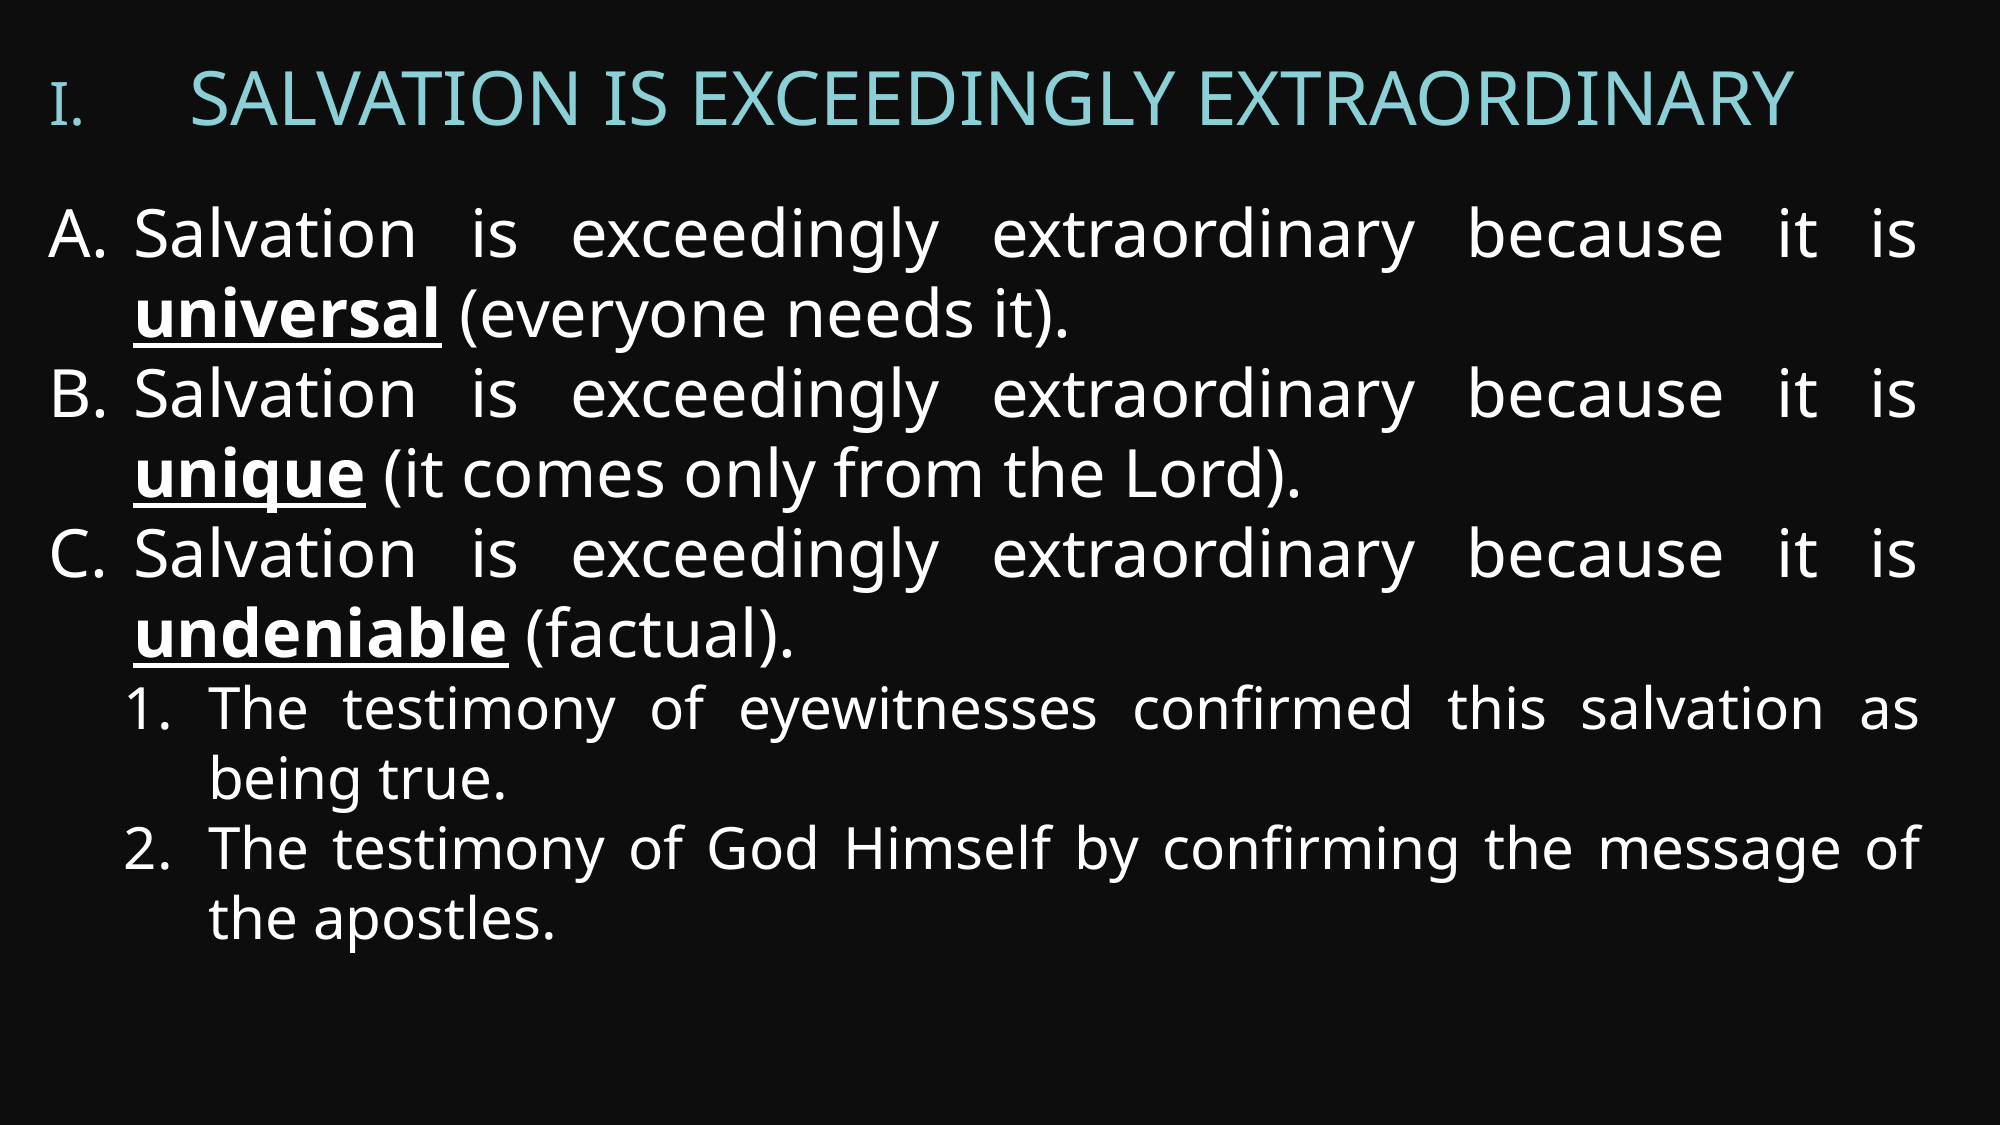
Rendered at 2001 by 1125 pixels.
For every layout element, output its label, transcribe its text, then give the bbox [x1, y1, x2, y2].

subtitle Salvation is exceedingly extraordinary [34, 42, 1951, 184]
text_box Salvation is exceedingly extraordinary because it is universal (everyone needs it). Salvation is exceedingly extraordinary because it is unique (it comes only from the Lord). Salvation is exceedingly extraordinary because it is undeniable (factual). The testimony of eyewitnesses confirmed this salvation as being true. The testimony of God Himself by confirming the message of the apostles. [34, 183, 1936, 959]
